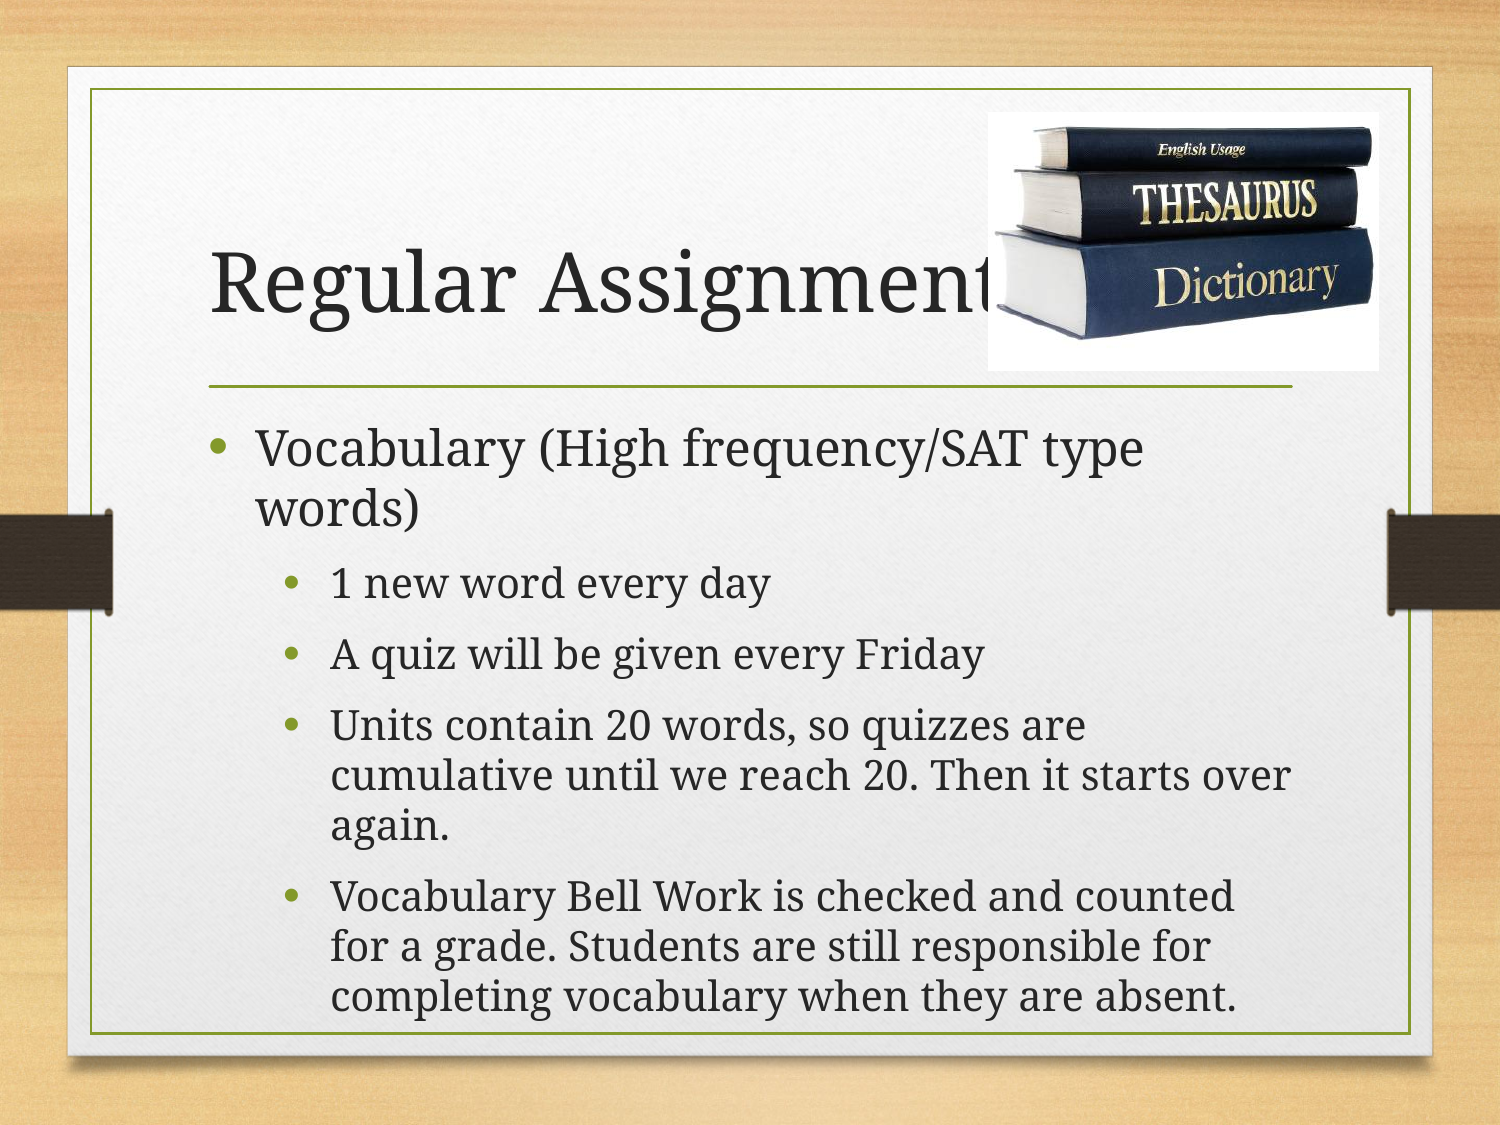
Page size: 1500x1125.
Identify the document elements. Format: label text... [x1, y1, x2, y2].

title Regular Assignments [68, 172, 1184, 387]
list Vocabulary (High frequency/SAT type words) 1 new word every day A quiz will be given every Friday Units contain 20 words, so quizzes are cumulative until we reach 20. Then it starts over again. Vocabulary Bell Work is checked and counted for a grade. Students are still responsible for completing vocabulary when they are absent. [193, 408, 1309, 974]
picture [0, 0, 1500, 1125]
